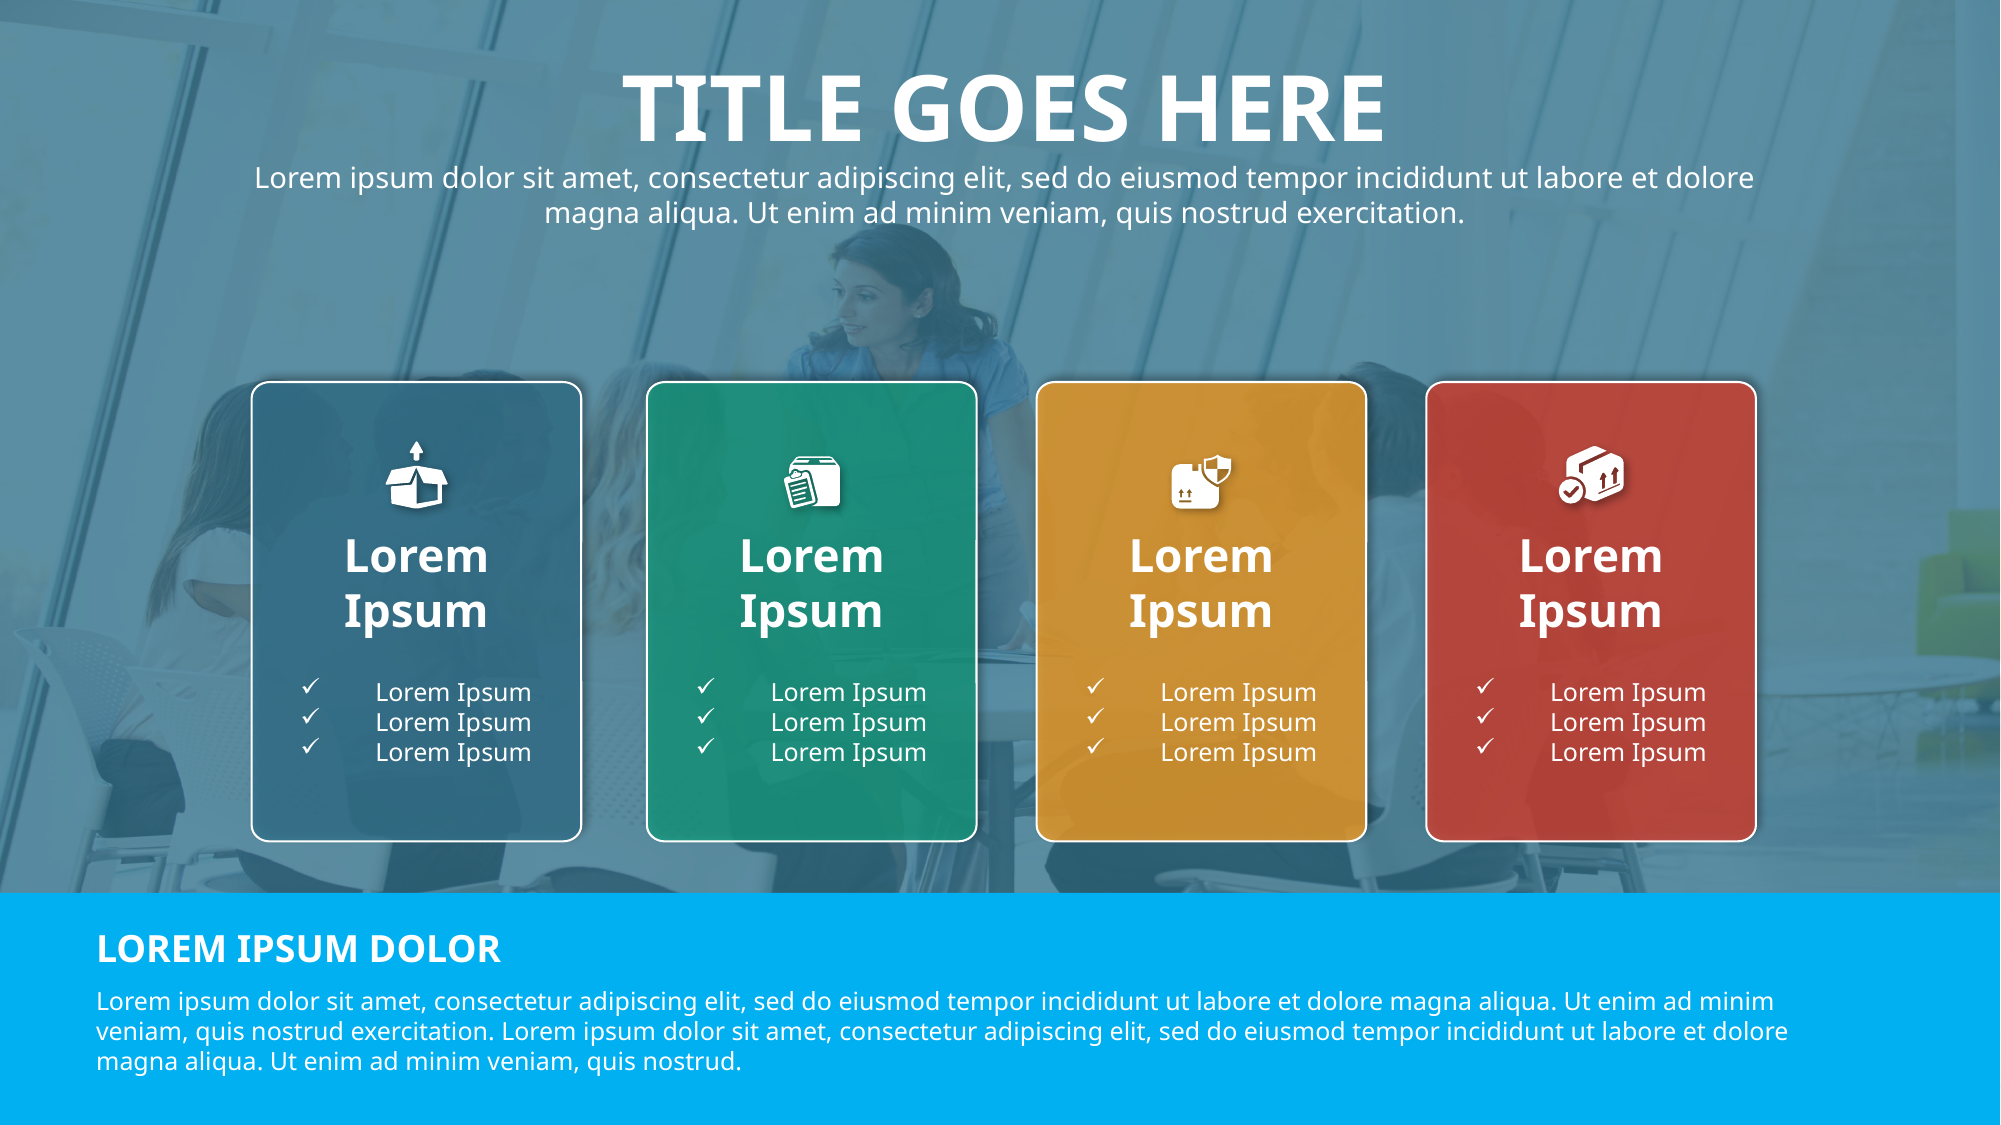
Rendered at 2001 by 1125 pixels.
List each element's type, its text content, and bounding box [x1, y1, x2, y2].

text_box Lorem Ipsum Lorem Ipsum Lorem Ipsum Lorem Ipsum [645, 380, 978, 843]
text_box [784, 456, 840, 509]
text_box TITLE GOES HERE Lorem ipsum dolor sit amet, consectetur adipiscing elit, sed do eiusmod tempor incididunt ut labore et dolore magna aliqua. Ut enim ad minim veniam, quis nostrud exercitation. [192, 42, 1818, 237]
text_box [1171, 454, 1232, 509]
text_box [1558, 479, 1584, 504]
text_box Lorem Ipsum Lorem Ipsum Lorem Ipsum Lorem Ipsum [250, 380, 583, 843]
text_box LOREM IPSUM DOLOR Lorem ipsum dolor sit amet, consectetur adipiscing elit, sed do eiusmod tempor incididunt ut labore et dolore magna aliqua. Ut enim ad minim veniam, quis nostrud exercitation. Lorem ipsum dolor sit amet, consectetur adipiscing elit, sed do eiusmod tempor incididunt ut labore et dolore magna aliqua. Ut enim ad minim veniam, quis nostrud. [81, 918, 1818, 1083]
text_box Lorem Ipsum Lorem Ipsum Lorem Ipsum Lorem Ipsum [1425, 380, 1757, 843]
text_box [409, 441, 423, 461]
text_box [1566, 446, 1624, 502]
text_box Lorem Ipsum Lorem Ipsum Lorem Ipsum Lorem Ipsum [1035, 380, 1368, 843]
text_box [0, 892, 2000, 1125]
text_box [385, 465, 448, 509]
